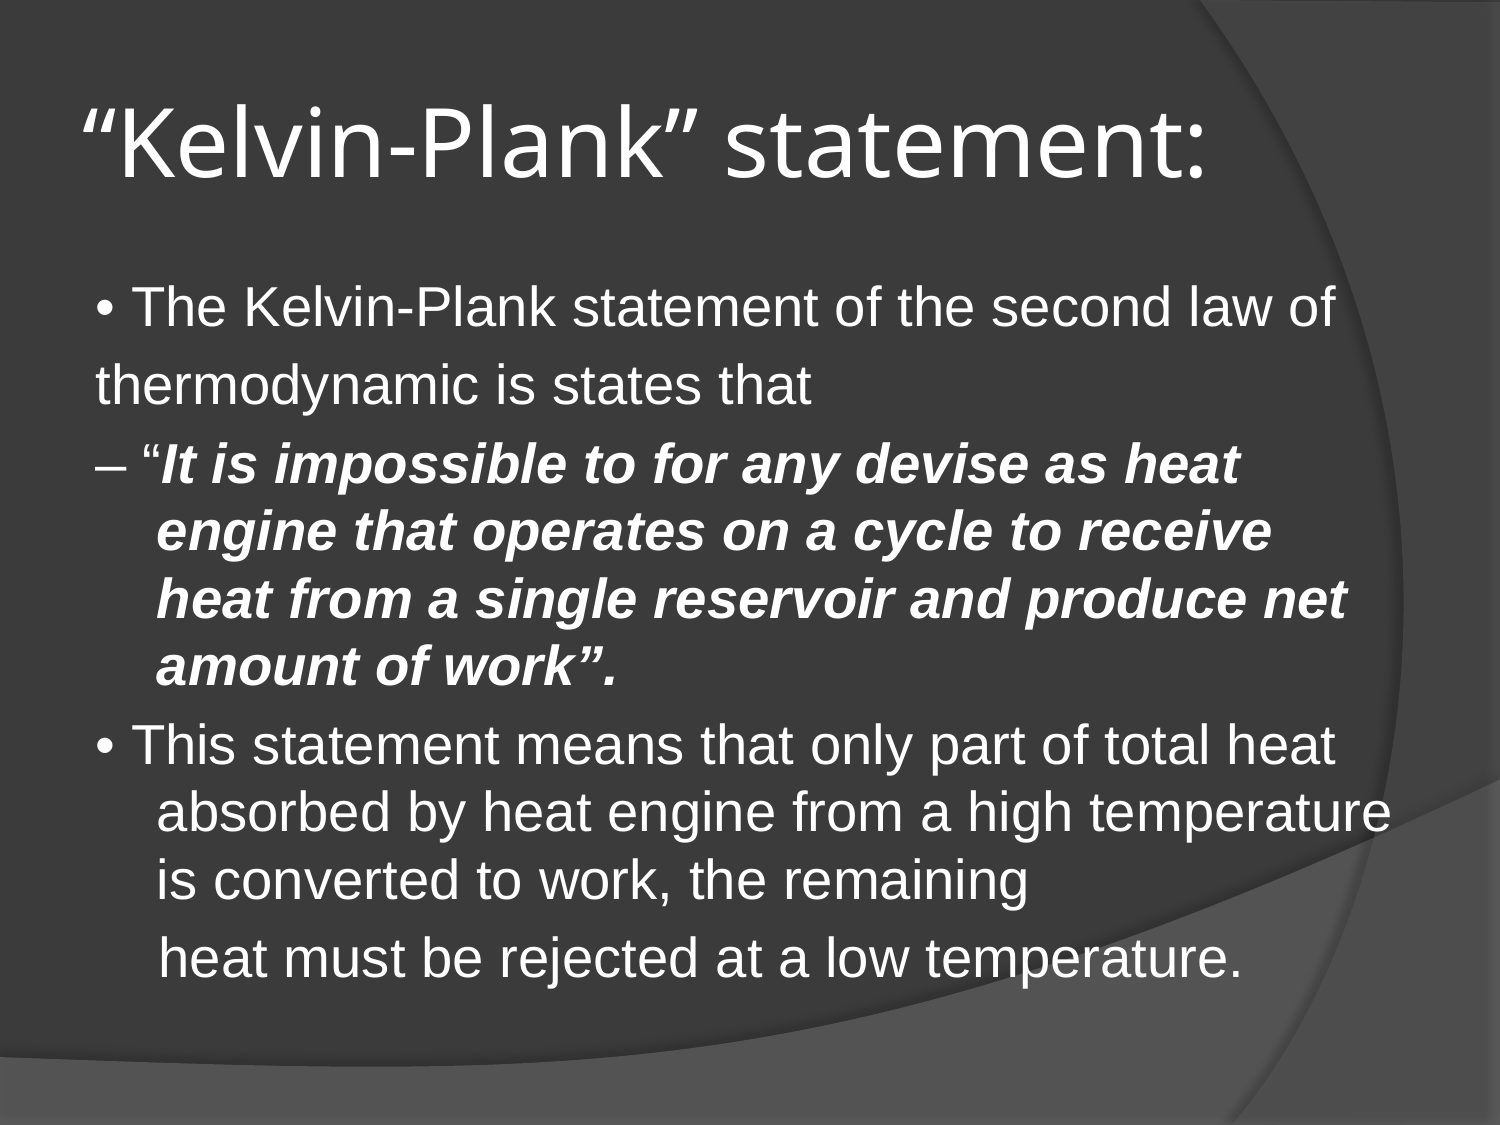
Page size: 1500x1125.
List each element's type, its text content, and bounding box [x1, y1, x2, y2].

list • The Kelvin-Plank statement of the second law of thermodynamic is states that – “It is impossible to for any devise as heat engine that operates on a cycle to receive heat from a single reservoir and produce net amount of work”. • This statement means that only part of total heat absorbed by heat engine from a high temperature is converted to work, the remaining heat must be rejected at a low temperature. [75, 262, 1413, 1005]
title “Kelvin-Plank” statement: [75, 45, 1300, 233]
